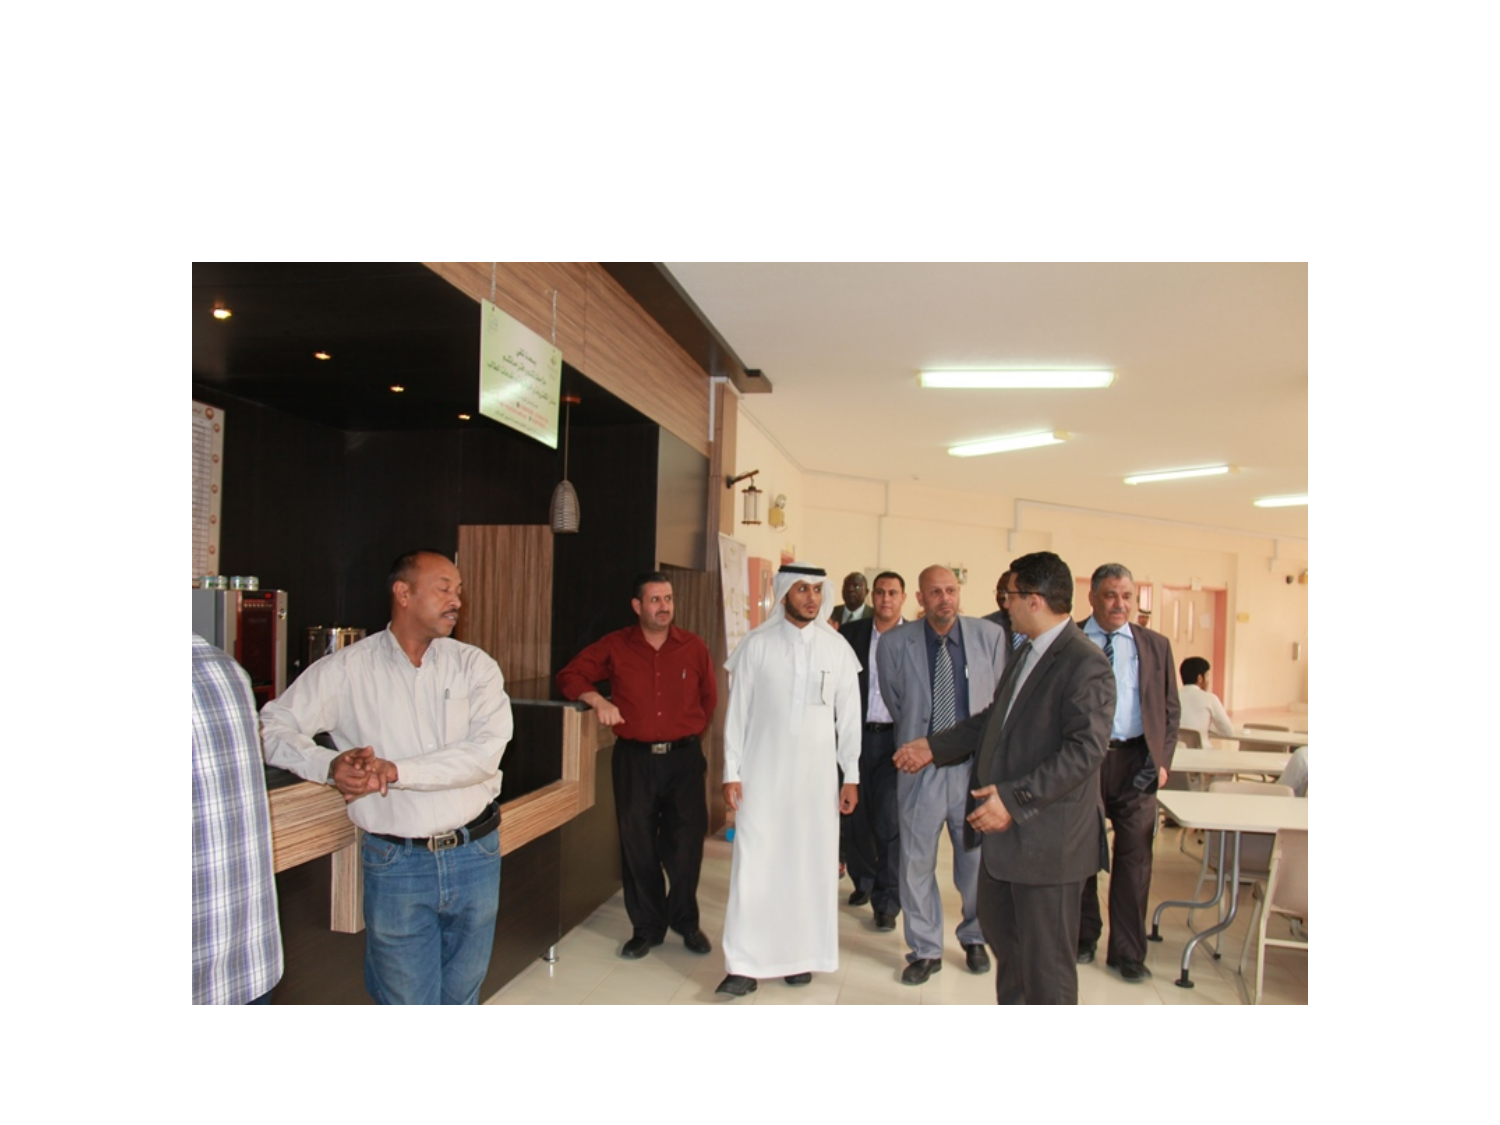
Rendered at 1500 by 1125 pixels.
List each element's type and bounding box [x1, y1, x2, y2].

list [192, 262, 1308, 1006]
